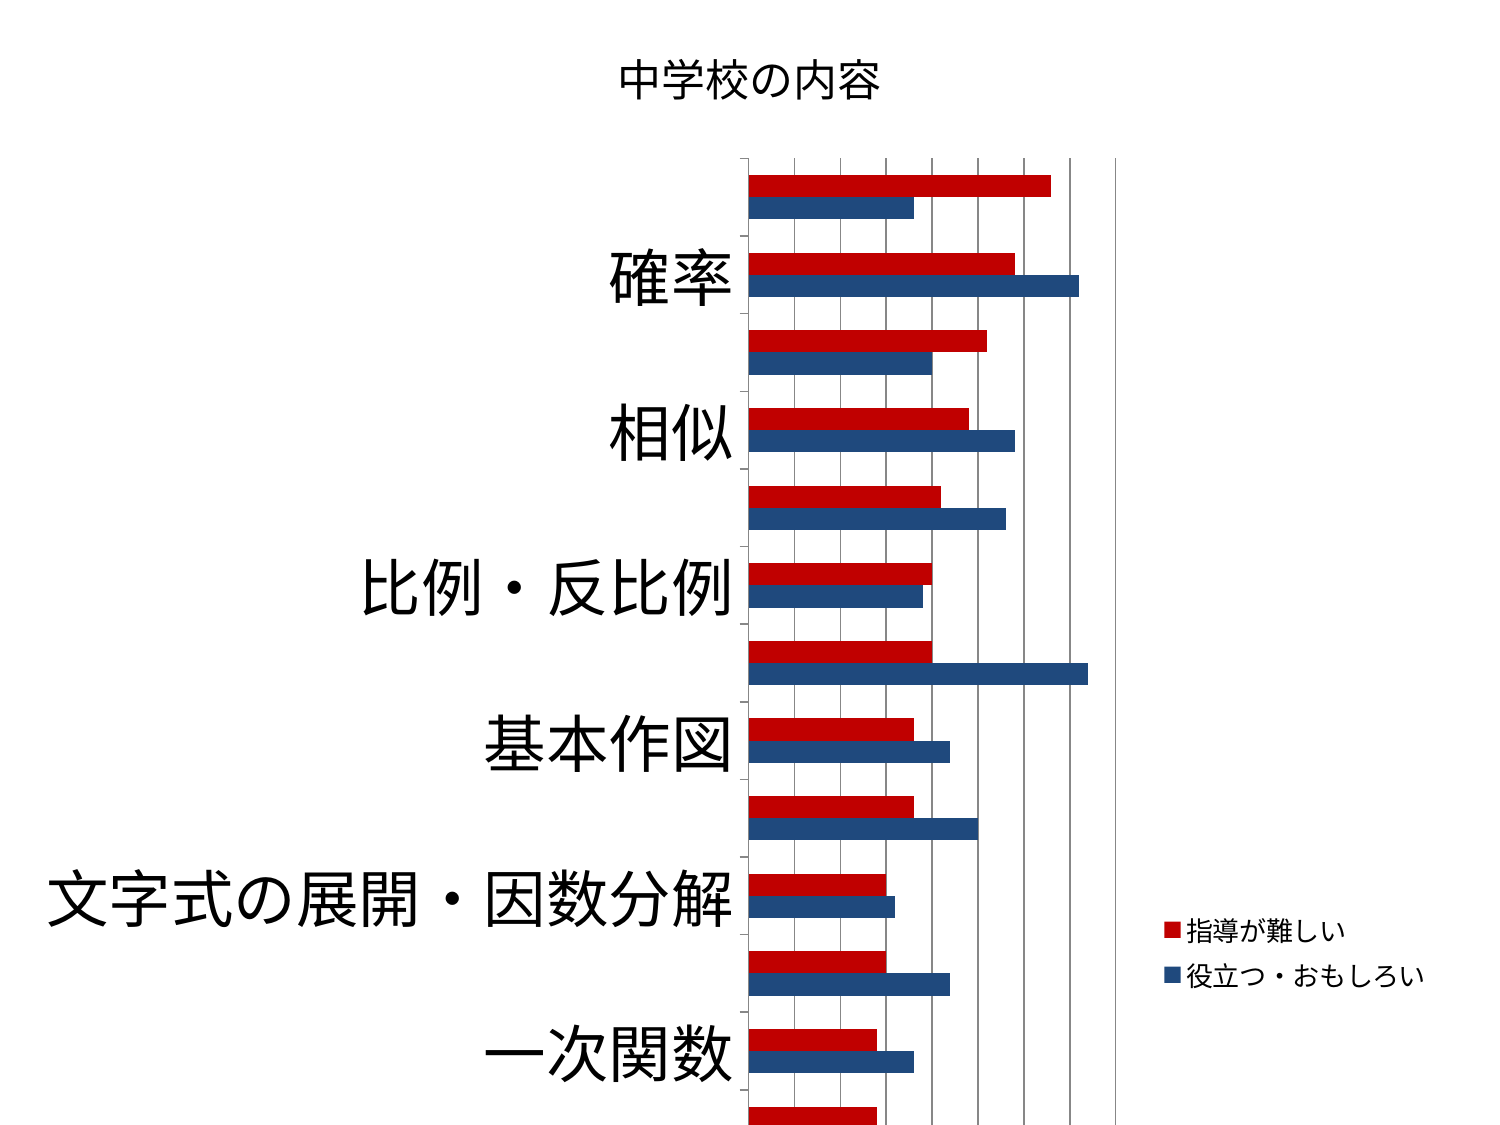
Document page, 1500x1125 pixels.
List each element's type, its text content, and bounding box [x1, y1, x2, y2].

chart [17, 125, 1448, 1125]
title 中学校の内容 [75, 45, 1425, 114]
